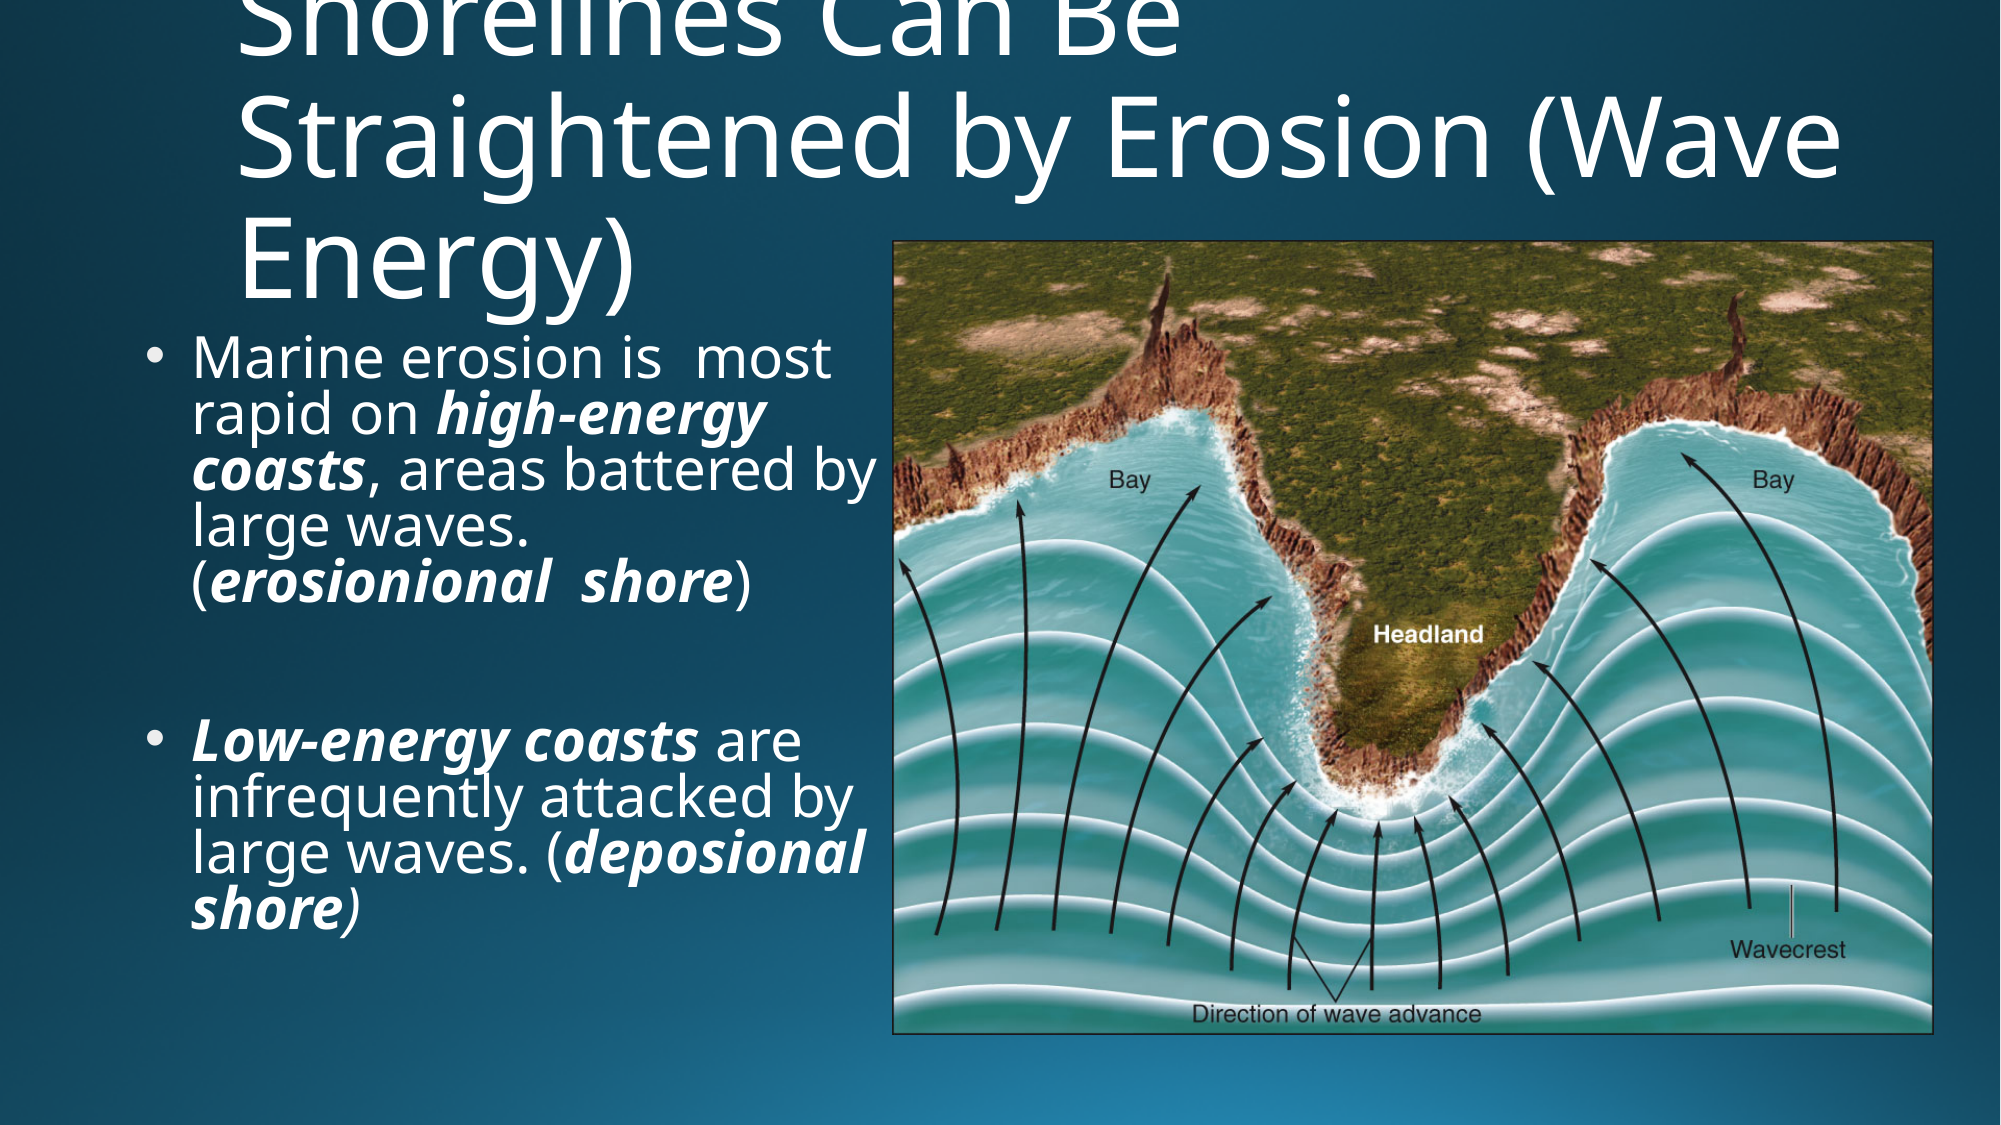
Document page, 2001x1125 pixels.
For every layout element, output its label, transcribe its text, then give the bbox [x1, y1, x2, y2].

picture [0, 0, 2001, 1125]
title Shorelines Can Be Straightened by Erosion (Wave Energy) [220, 0, 1876, 331]
list Marine erosion is most rapid on high-energy coasts, areas battered by large waves. (erosionional shore) Low-energy coasts are infrequently attacked by large waves. (deposional shore) [55, 326, 892, 979]
